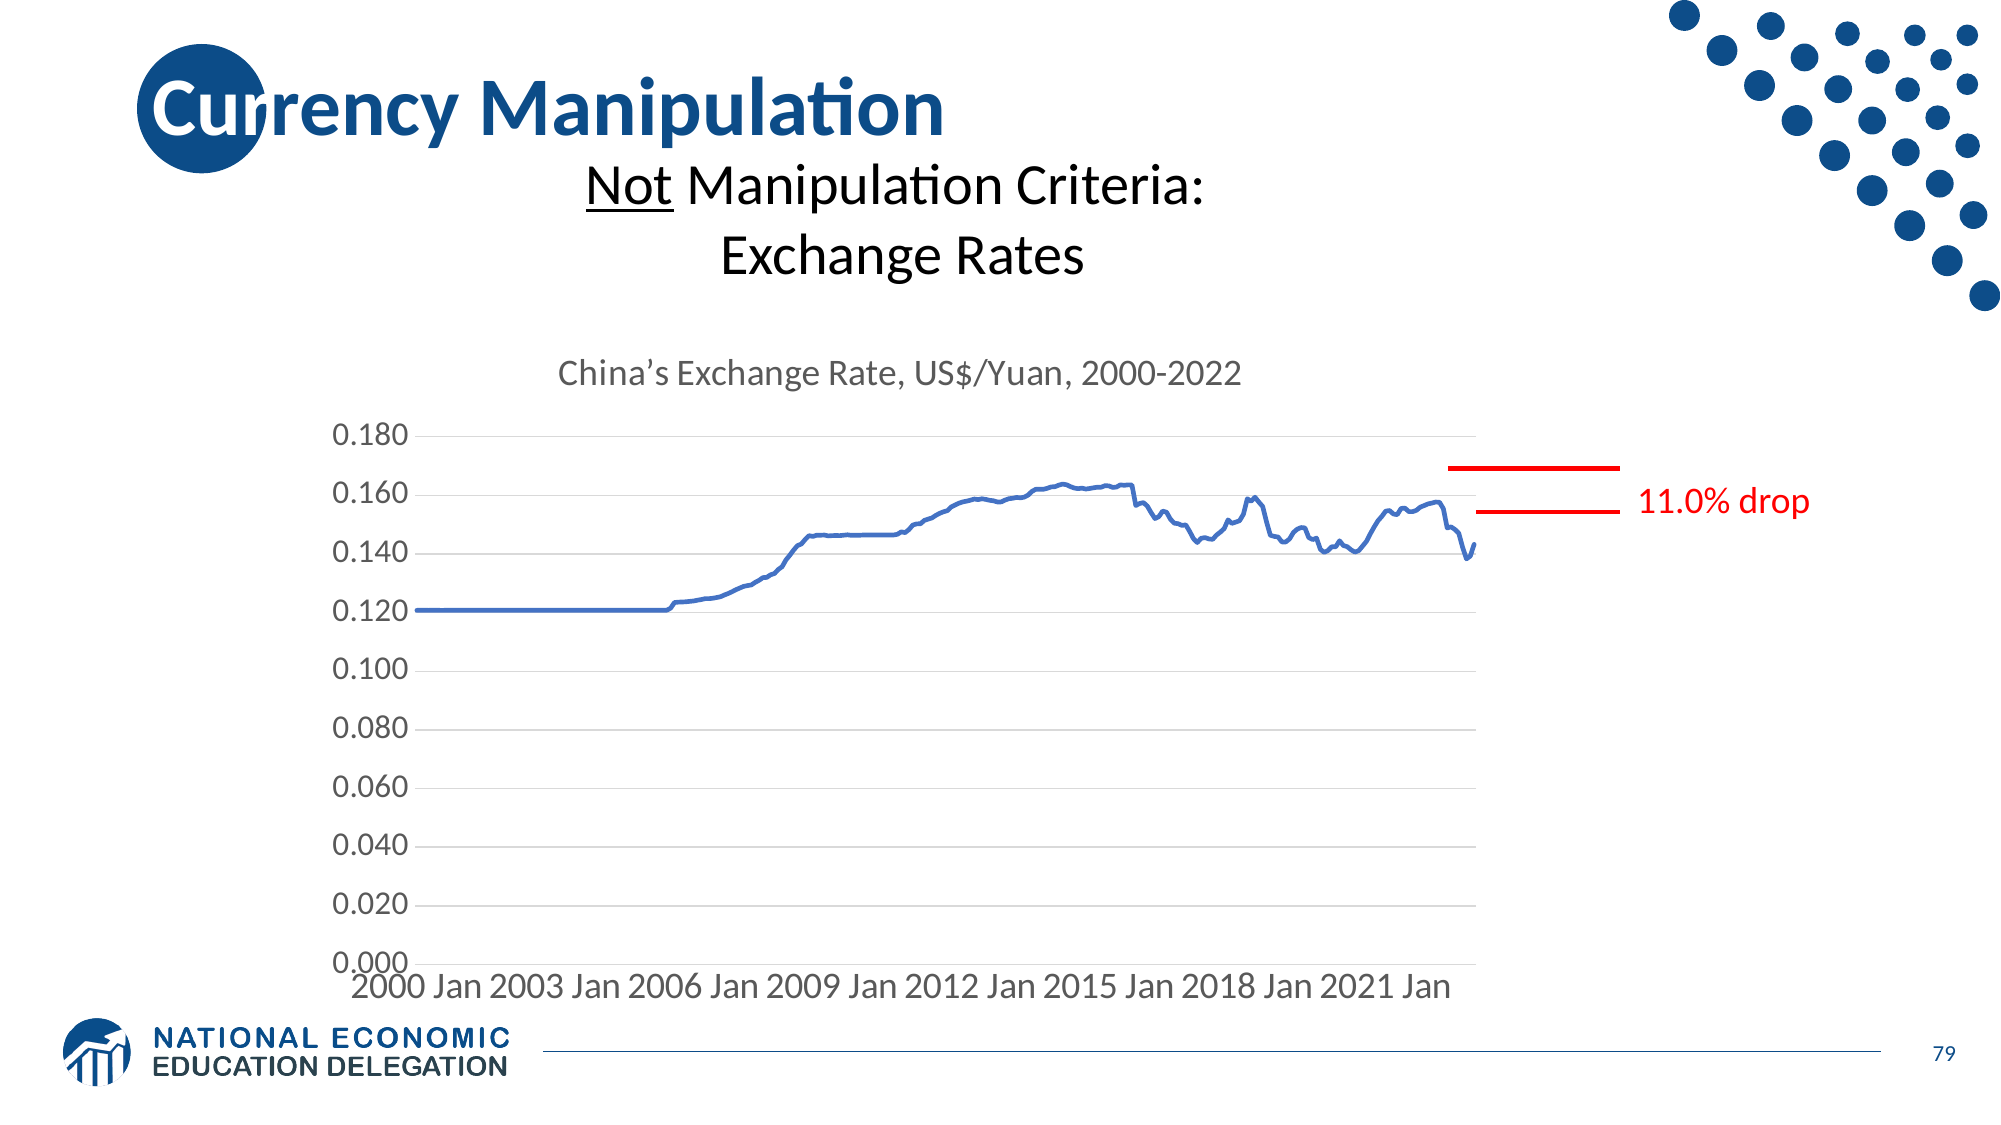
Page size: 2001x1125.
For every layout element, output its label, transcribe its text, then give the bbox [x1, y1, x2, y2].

chart [308, 324, 1500, 1022]
slide_number 79 [1521, 1022, 1972, 1082]
text_box Not Manipulation Criteria: Exchange Rates [564, 139, 1241, 294]
text_box 11.0% drop [1622, 468, 1872, 529]
picture [55, 1013, 520, 1091]
title Currency Manipulation [137, 0, 1863, 218]
